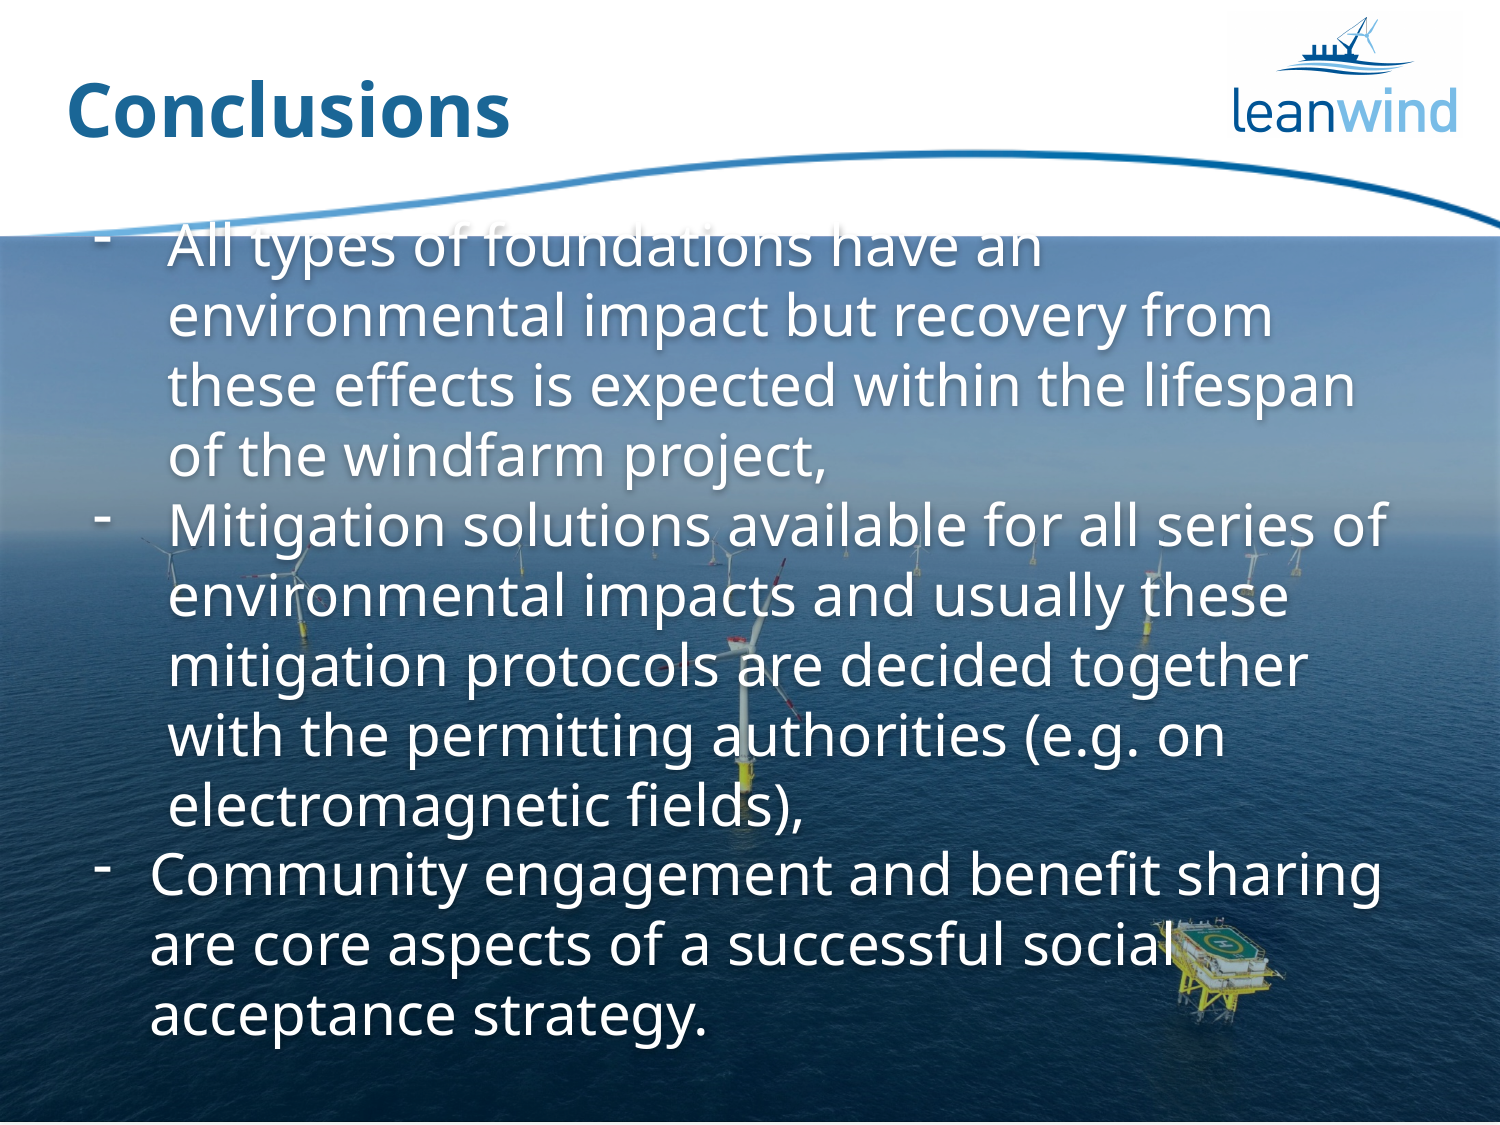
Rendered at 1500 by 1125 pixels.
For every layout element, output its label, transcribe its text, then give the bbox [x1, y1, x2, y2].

list Conclusions [50, 54, 1069, 138]
picture [1227, 11, 1463, 138]
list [0, 236, 1500, 1122]
